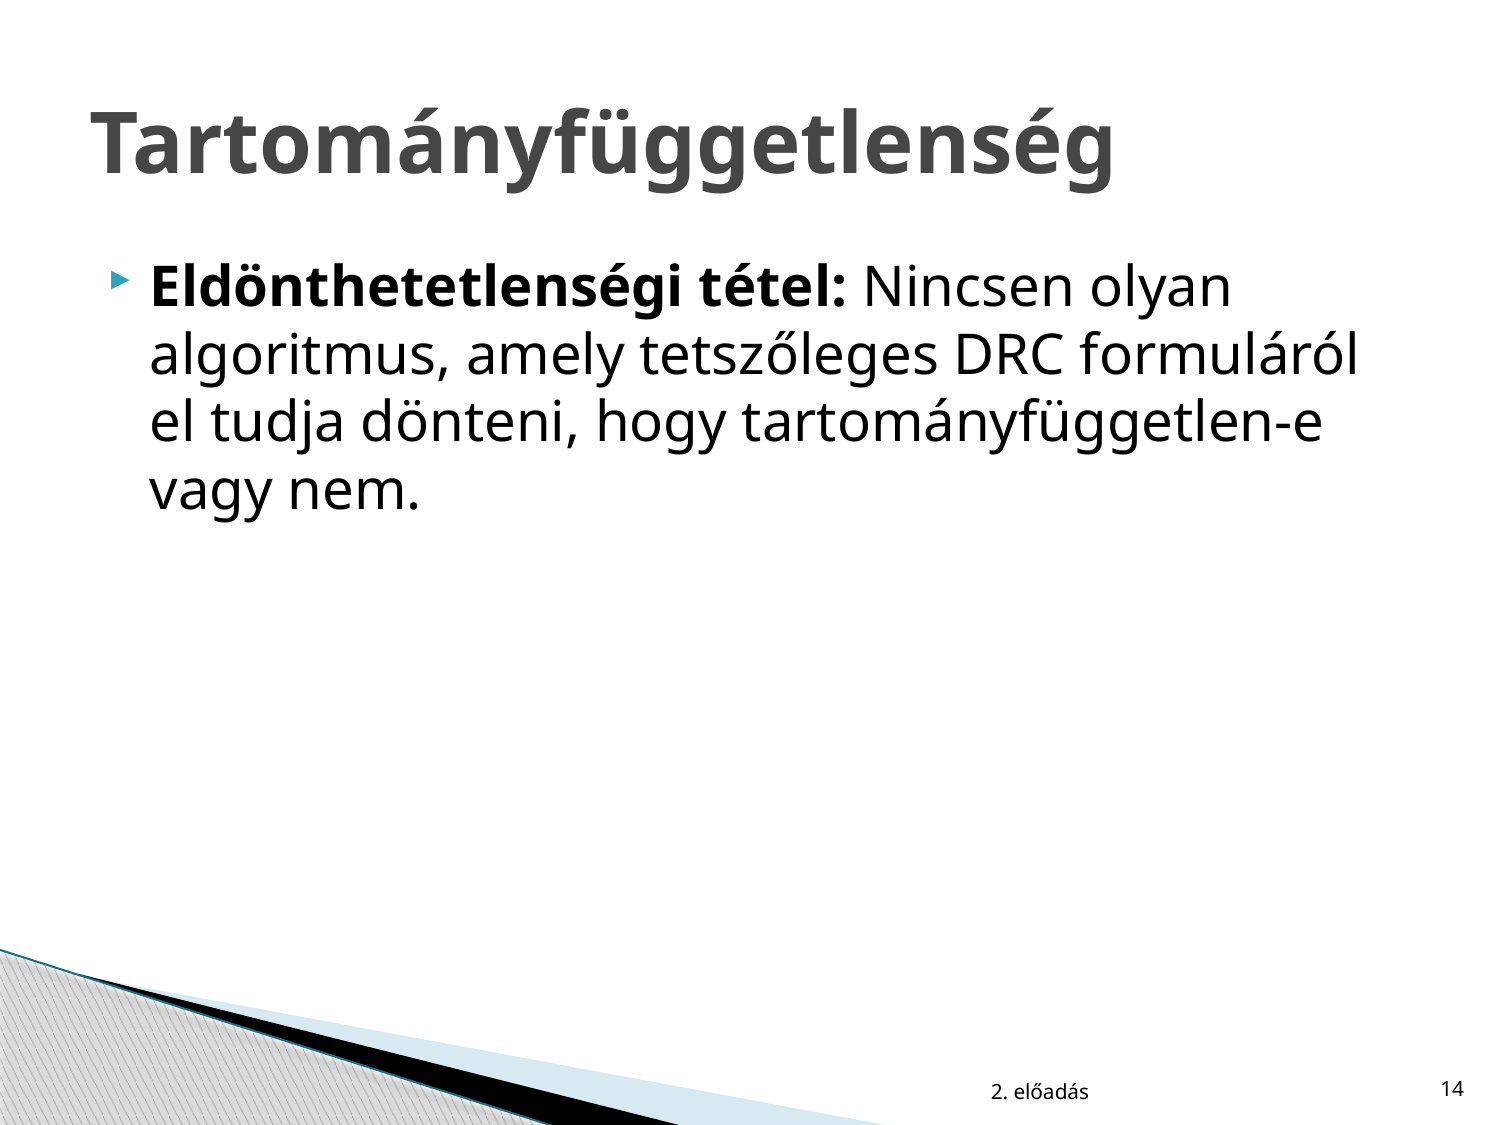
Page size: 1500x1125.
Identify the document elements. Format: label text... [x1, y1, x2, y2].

footer 2. előadás [718, 1051, 1105, 1112]
list Eldönthetetlenségi tétel: Nincsen olyan algoritmus, amely tetszőleges DRC formuláról el tudja dönteni, hogy tartományfüggetlen-e vagy nem. [74, 242, 1426, 986]
slide_number 14 [1418, 1051, 1479, 1112]
title Tartományfüggetlenség [75, 45, 1425, 233]
